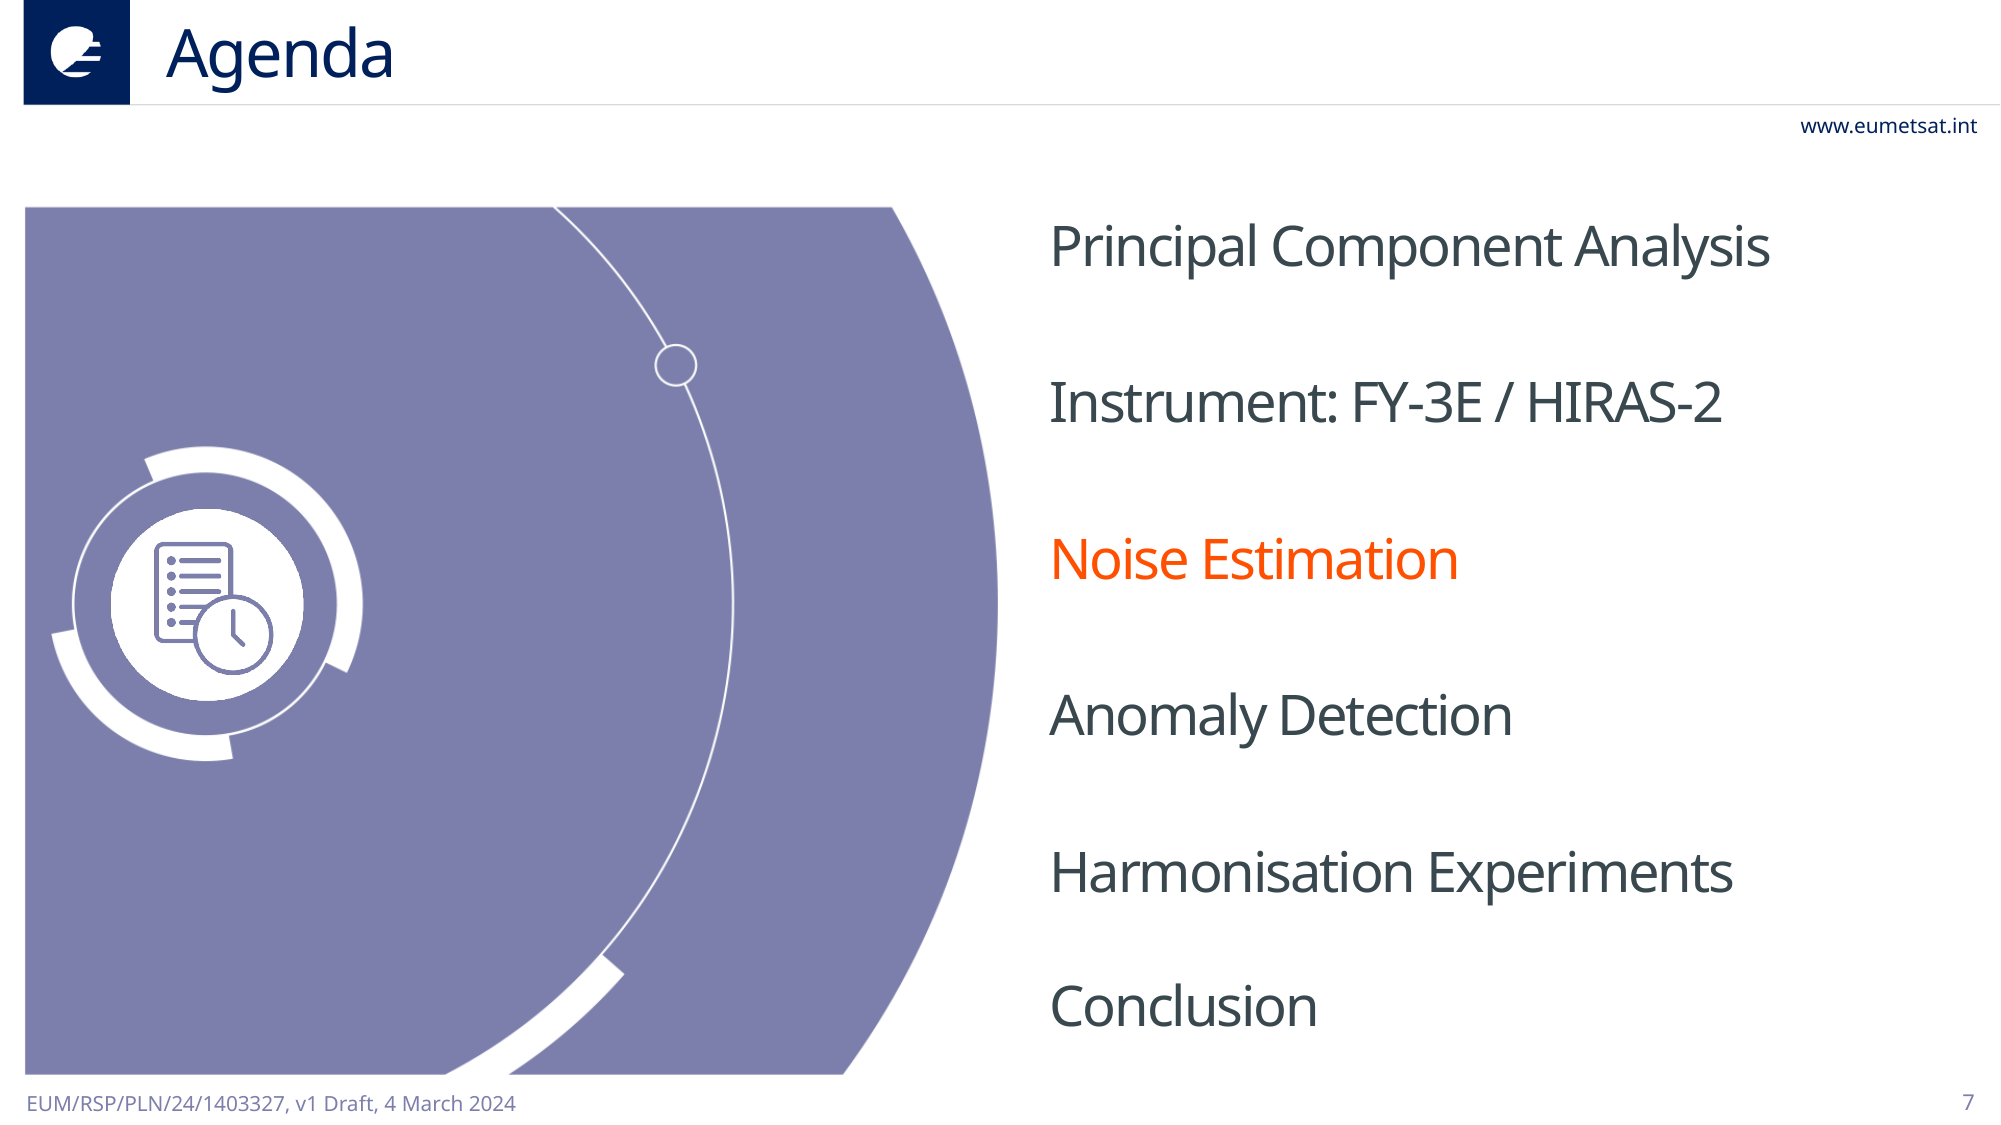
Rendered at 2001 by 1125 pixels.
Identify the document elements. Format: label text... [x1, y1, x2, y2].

list Principal Component Analysis Instrument: FY-3E / HIRAS-2 Noise Estimation Anomaly Detection Harmonisation Experiments Conclusion [1034, 202, 1932, 1051]
title Agenda [129, 0, 1977, 104]
picture [0, 143, 2000, 1090]
picture [34, 13, 114, 93]
